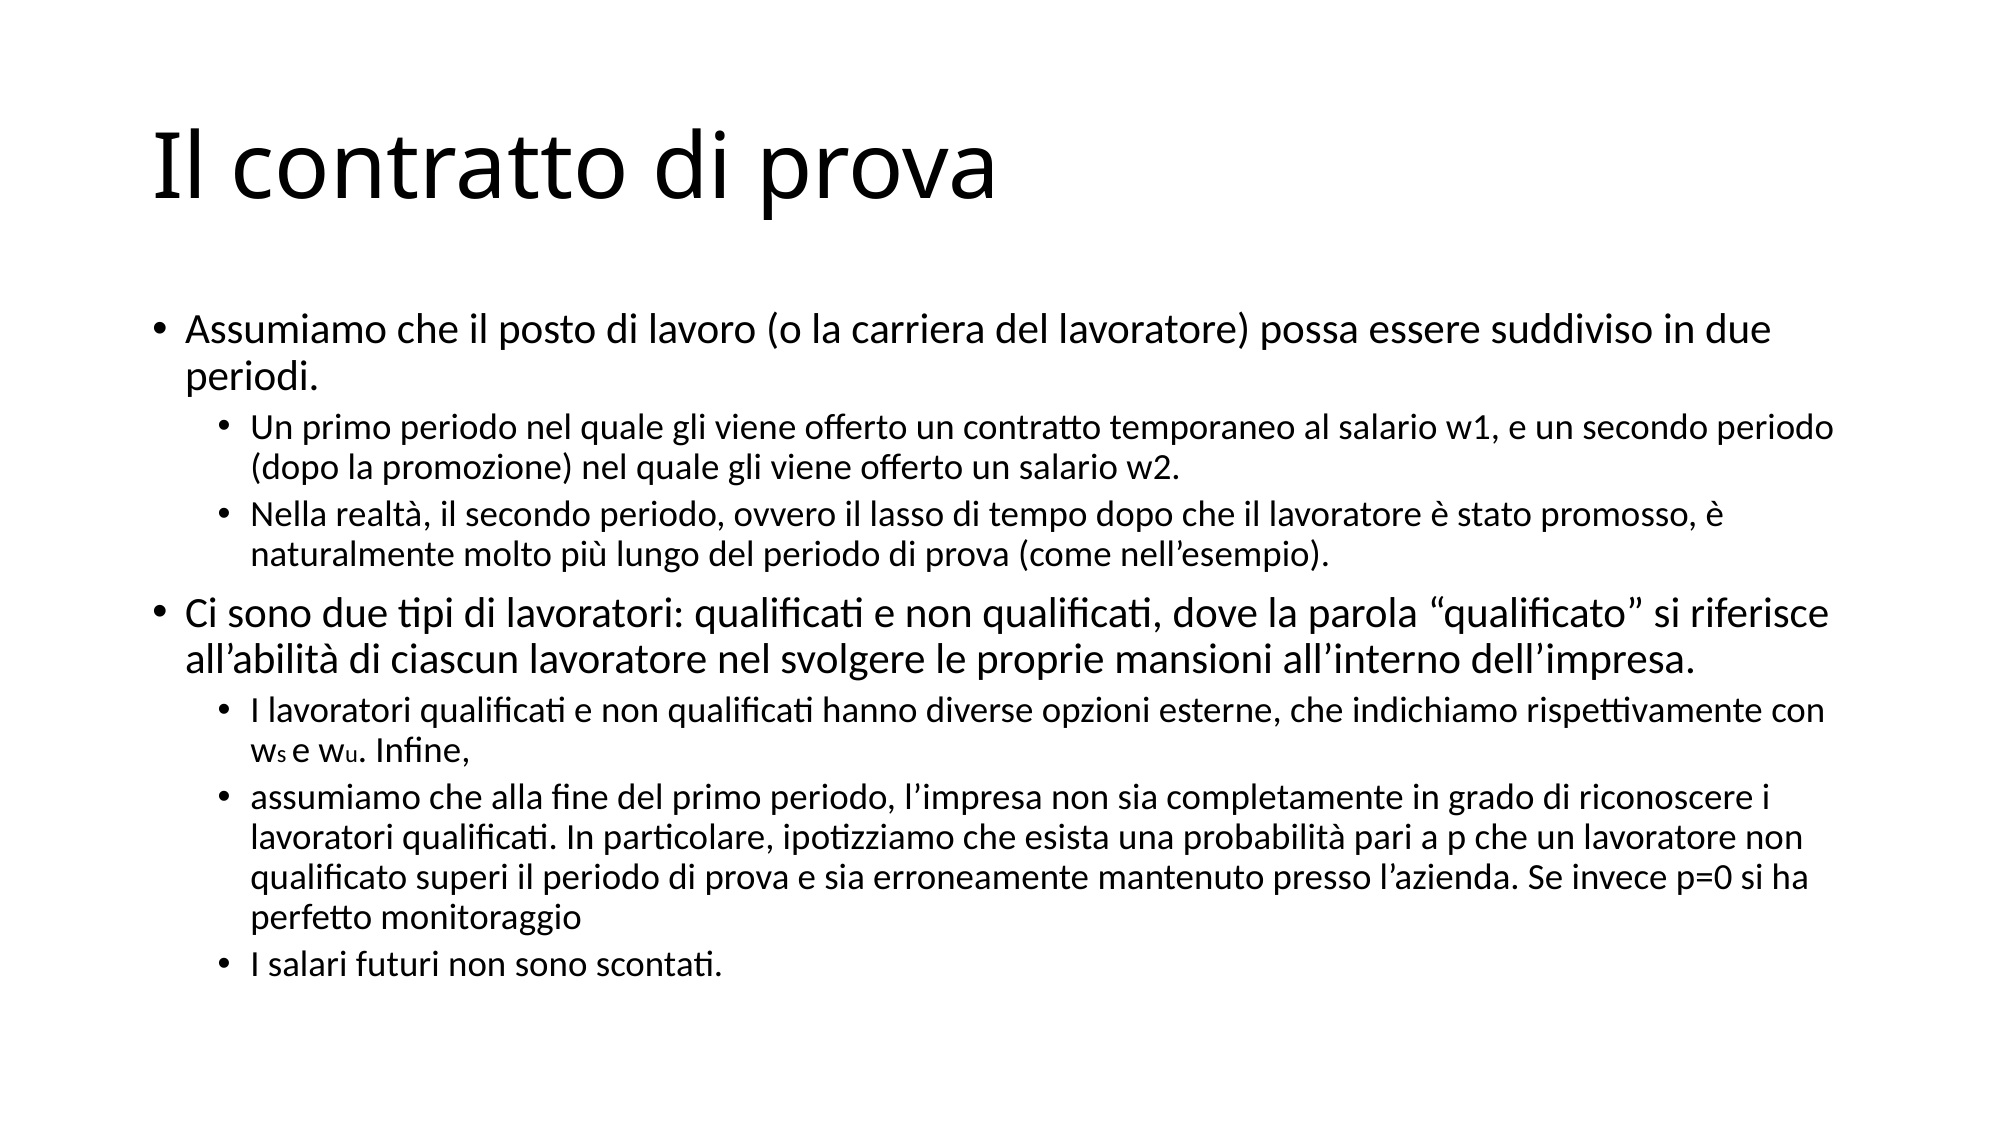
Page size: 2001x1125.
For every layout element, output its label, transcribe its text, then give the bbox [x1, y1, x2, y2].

title Il contratto di prova [137, 59, 1863, 278]
list Assumiamo che il posto di lavoro (o la carriera del lavoratore) possa essere suddiviso in due periodi. Un primo periodo nel quale gli viene offerto un contratto temporaneo al salario w1, e un secondo periodo (dopo la promozione) nel quale gli viene offerto un salario w2. Nella realtà, il secondo periodo, ovvero il lasso di tempo dopo che il lavoratore è stato promosso, è naturalmente molto più lungo del periodo di prova (come nell’esempio). Ci sono due tipi di lavoratori: qualificati e non qualificati, dove la parola “qualificato” si riferisce all’abilità di ciascun lavoratore nel svolgere le proprie mansioni all’interno dell’impresa. I lavoratori qualificati e non qualificati hanno diverse opzioni esterne, che indichiamo rispettivamente con ws e wu. Infine, assumiamo che alla fine del primo periodo, l’impresa non sia completamente in grado di riconoscere i lavoratori qualificati. In particolare, ipotizziamo che esista una probabilità pari a p che un lavoratore non qualificato superi il periodo di prova e sia erroneamente mantenuto presso l’azienda. Se invece p=0 si ha perfetto monitoraggio I salari futuri non sono scontati. [137, 299, 1863, 1014]
